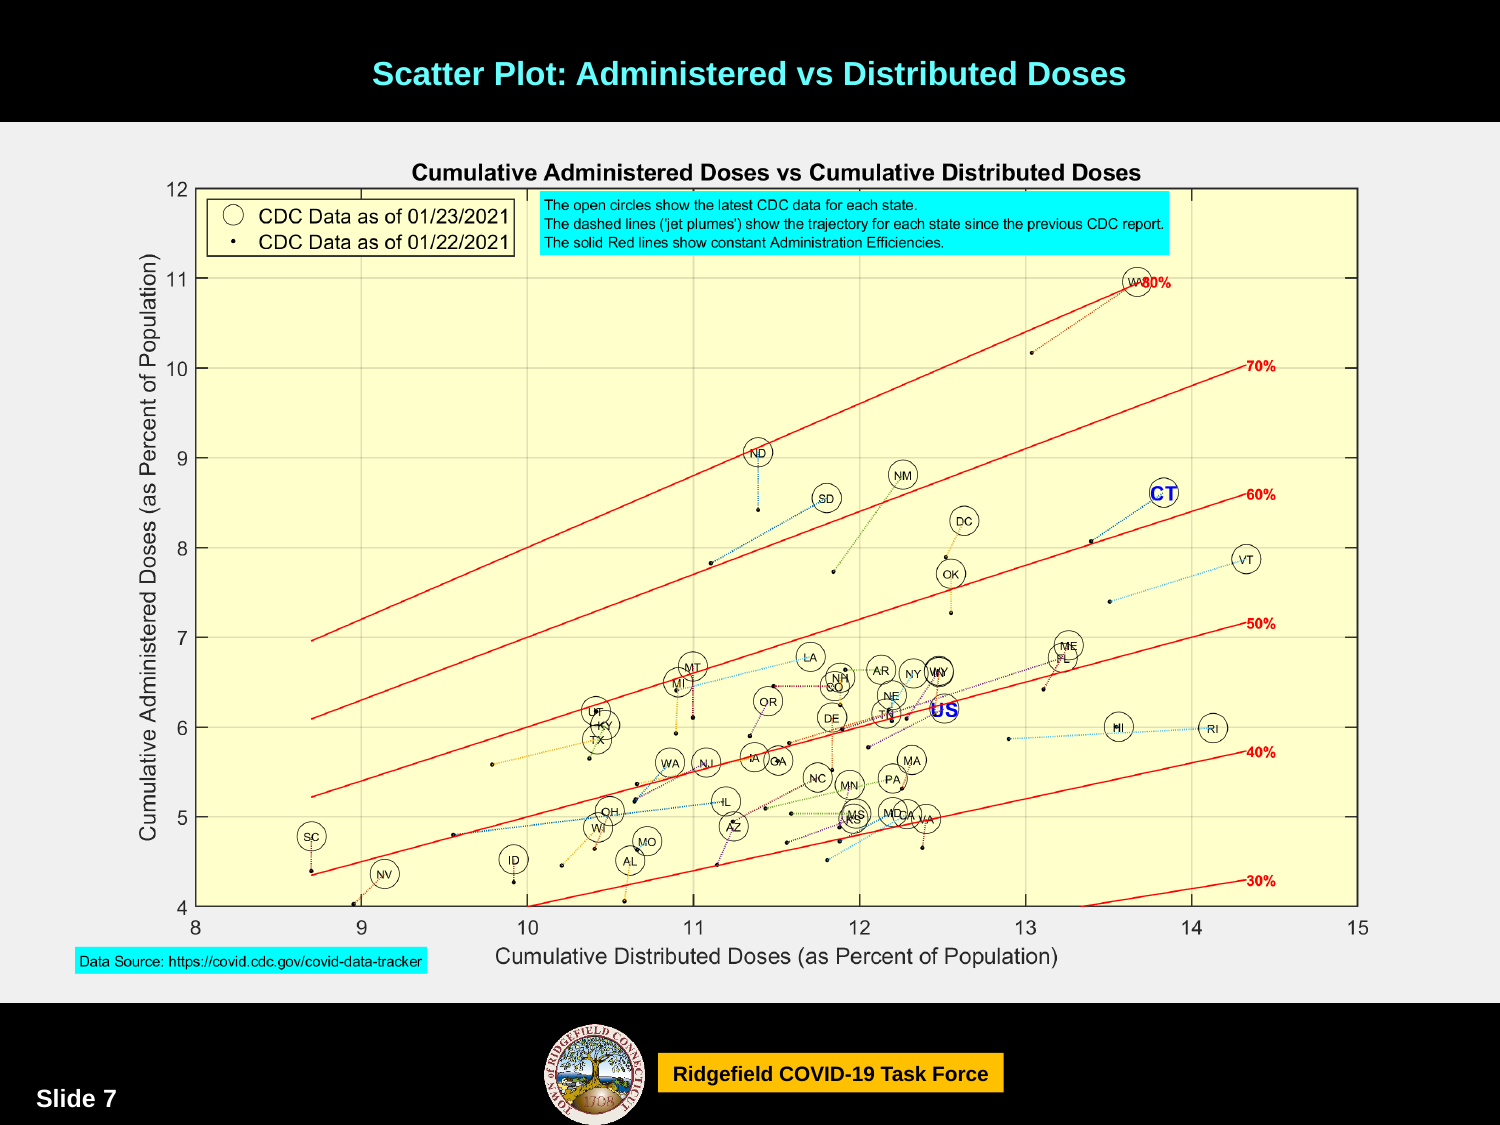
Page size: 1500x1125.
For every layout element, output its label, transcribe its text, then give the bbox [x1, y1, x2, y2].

title Scatter Plot: Administered vs Distributed Doses [12, 49, 1488, 101]
picture [544, 1024, 645, 1125]
picture [0, 122, 1500, 1003]
